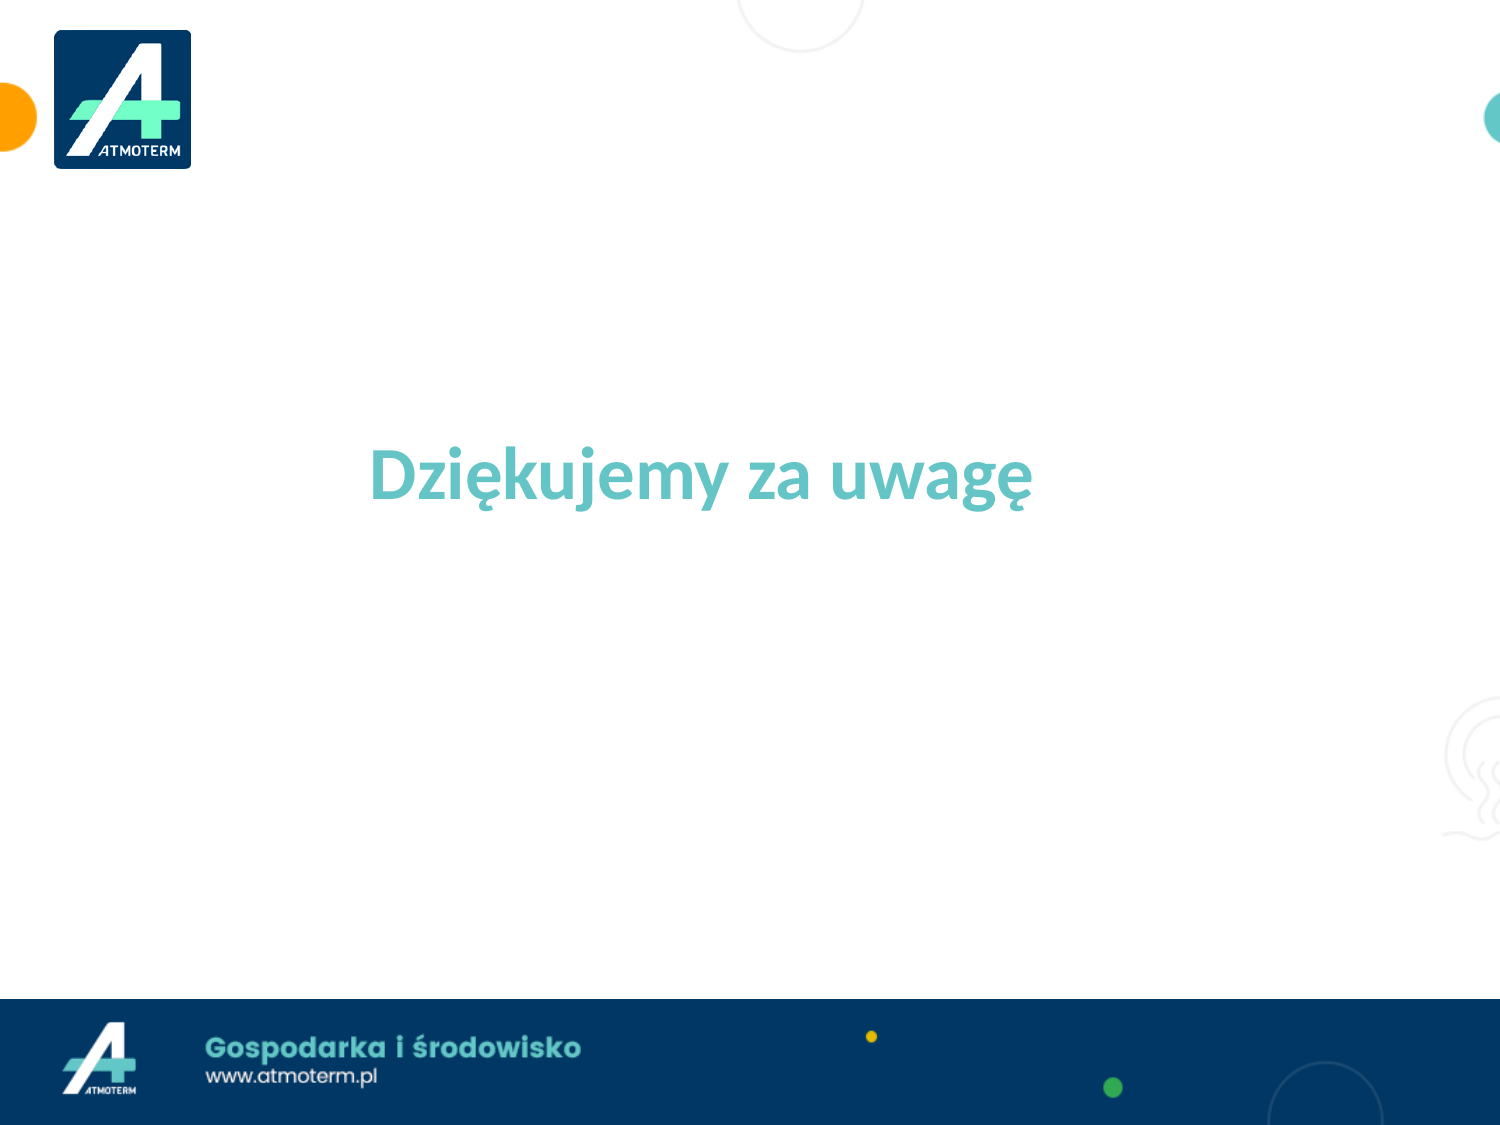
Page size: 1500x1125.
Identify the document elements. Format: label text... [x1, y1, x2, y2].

text_box Dziękujemy za uwagę [355, 416, 1182, 522]
picture [0, 0, 1500, 1125]
